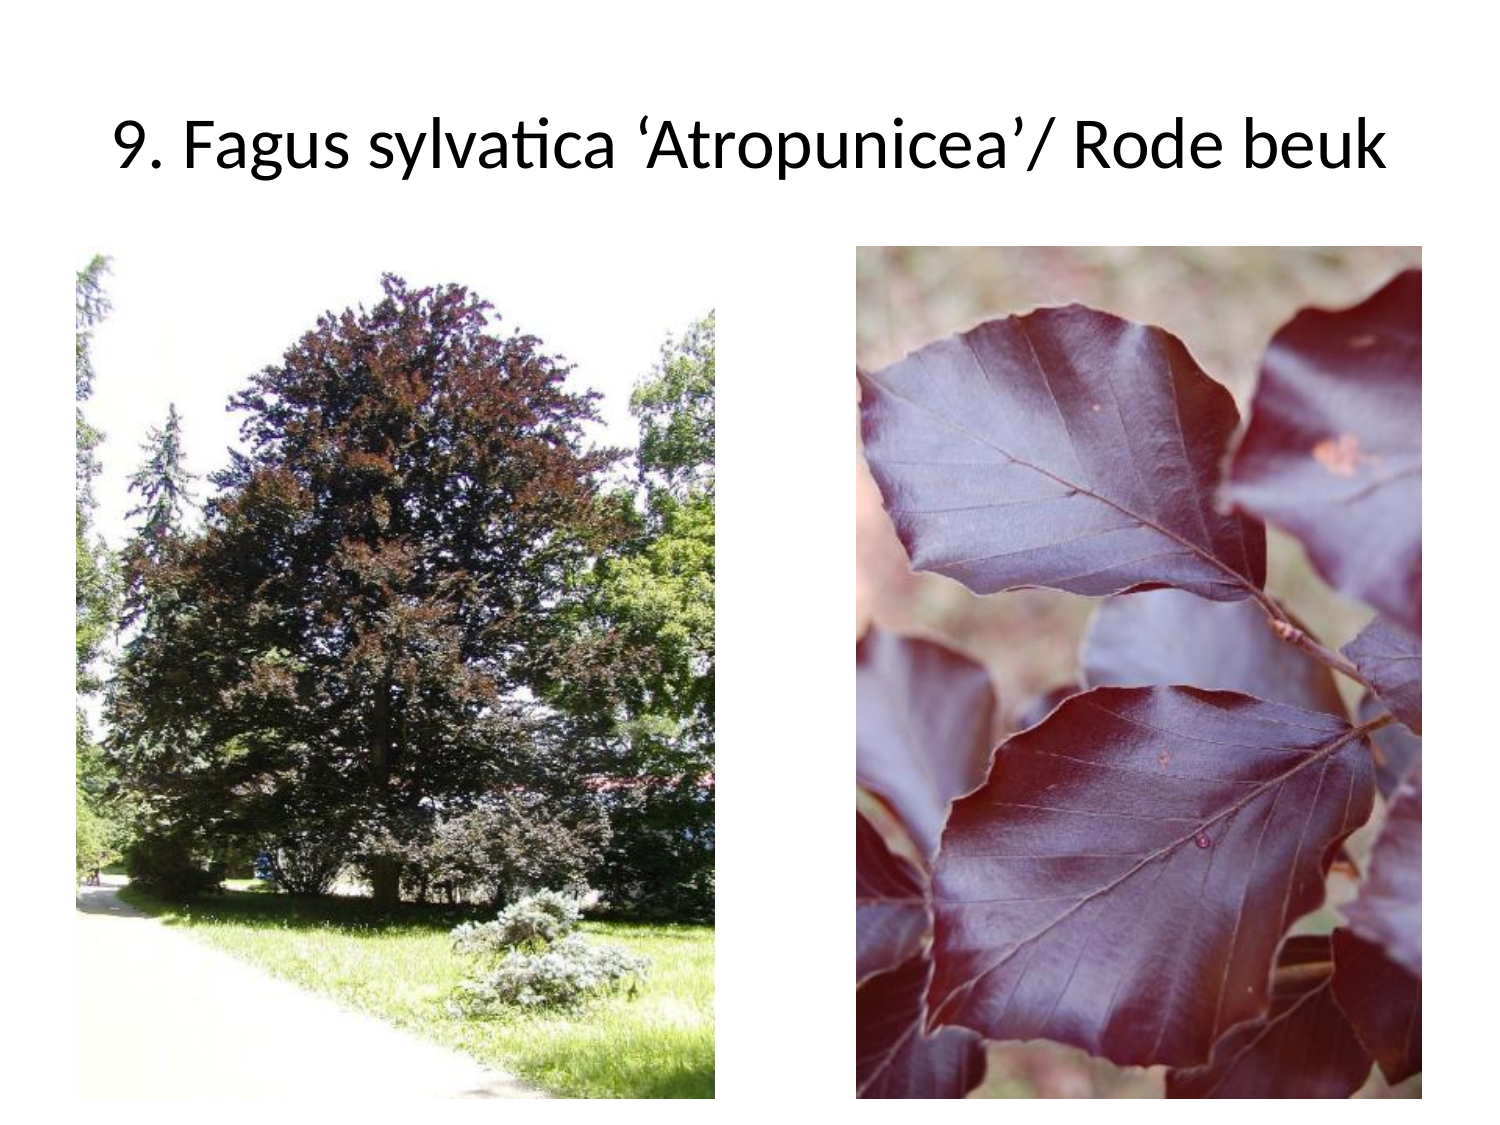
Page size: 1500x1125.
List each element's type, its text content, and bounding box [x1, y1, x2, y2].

picture [856, 246, 1423, 1099]
title 9. Fagus sylvatica ‘Atropunicea’/ Rode beuk [75, 45, 1425, 233]
picture [76, 246, 715, 1099]
